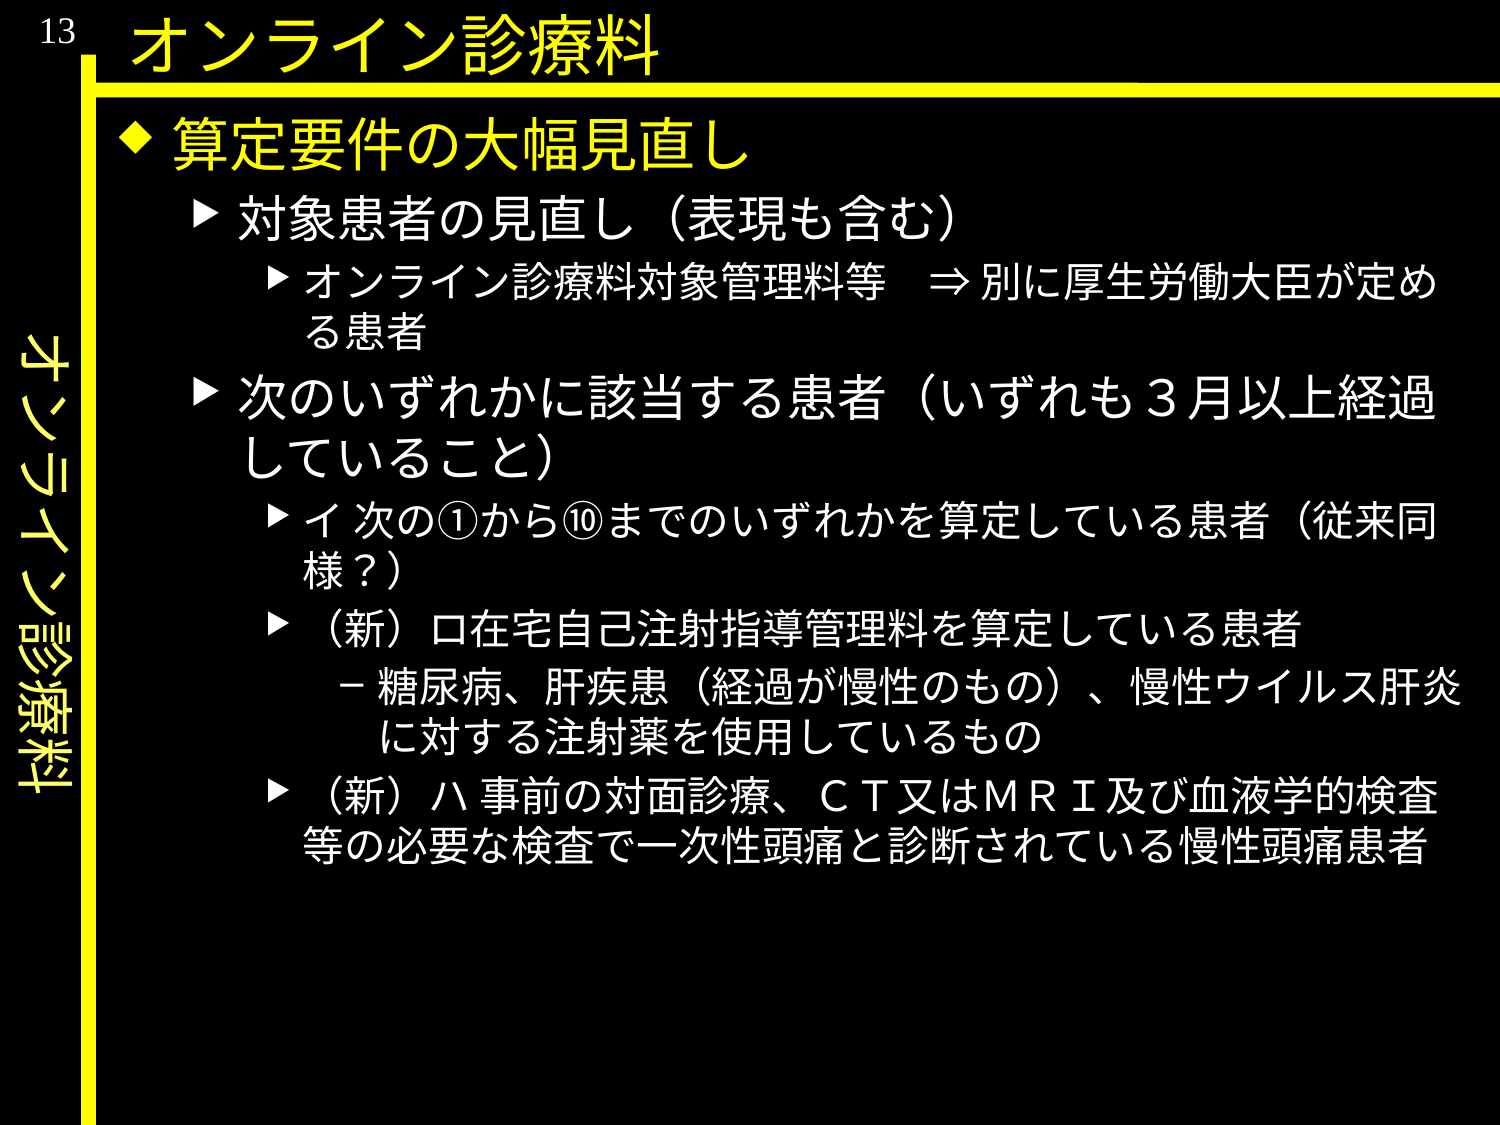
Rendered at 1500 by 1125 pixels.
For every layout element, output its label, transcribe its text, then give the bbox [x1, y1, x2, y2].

text_box 13 [23, 0, 160, 59]
text_box オンライン診療料 [160, 0, 1477, 52]
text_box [88, 54, 1500, 1125]
text_box オンライン診療料 [16, 0, 77, 1125]
